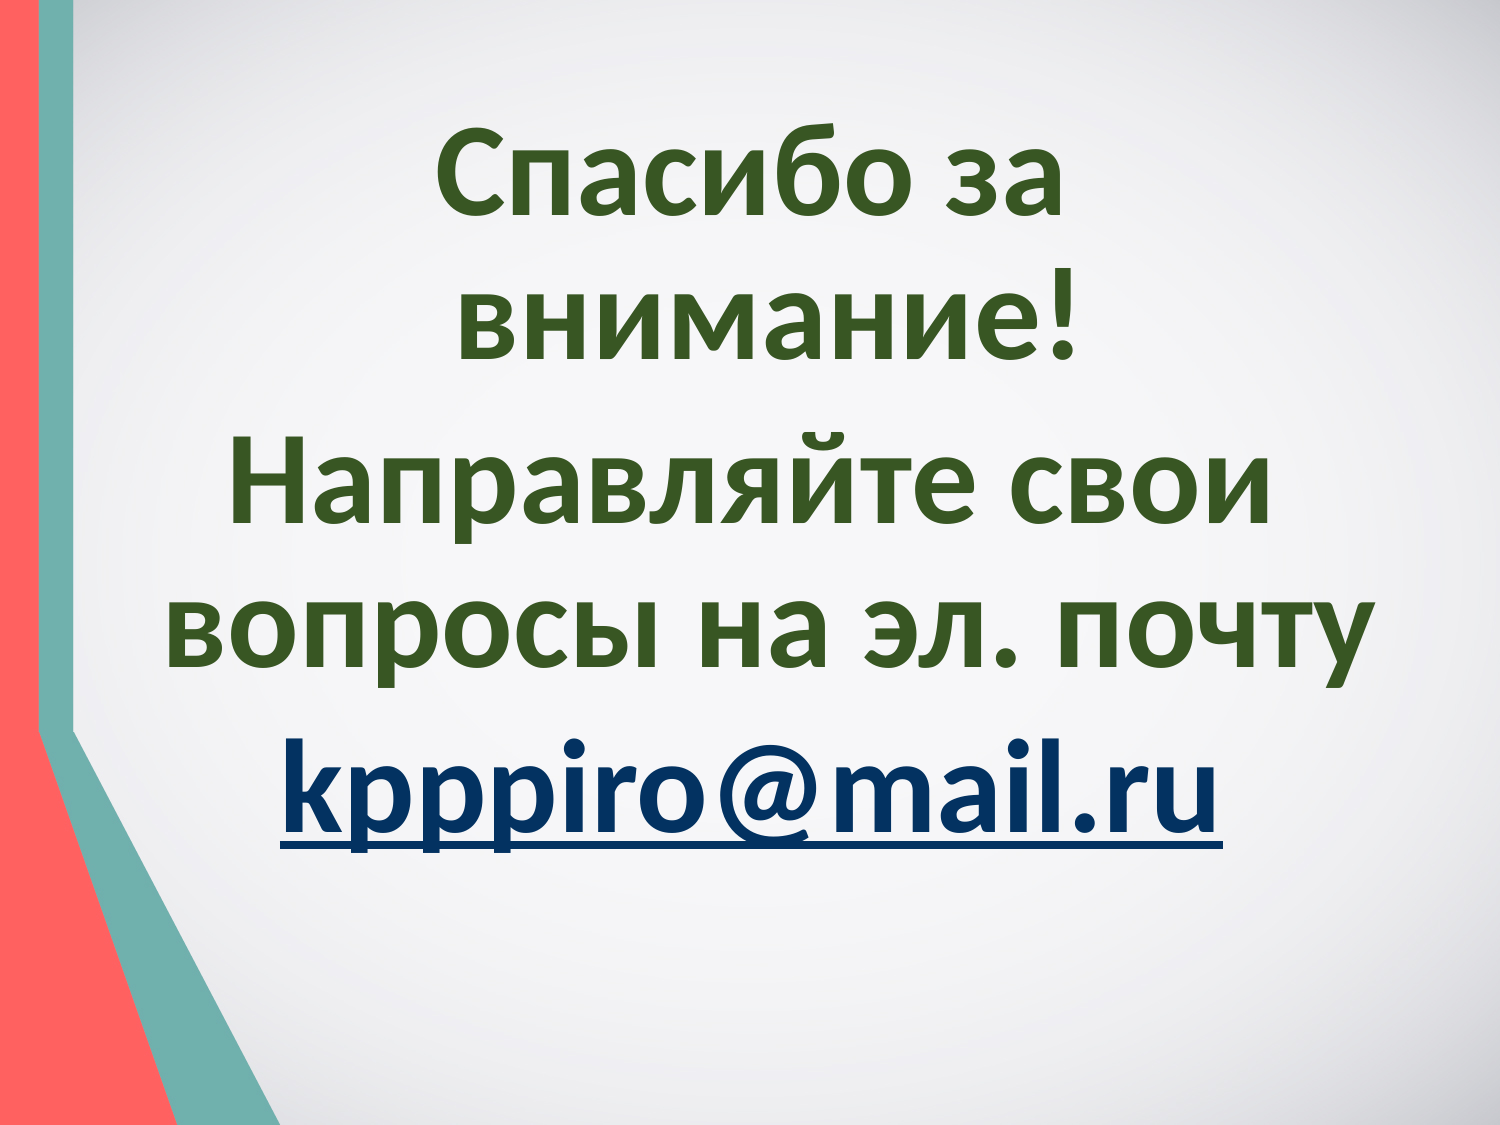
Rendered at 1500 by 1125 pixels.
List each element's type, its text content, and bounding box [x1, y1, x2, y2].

picture [0, 0, 1500, 1125]
list Спасибо за внимание! Направляйте свои вопросы на эл. почту kpppiro@mail.ru [105, 93, 1397, 1014]
